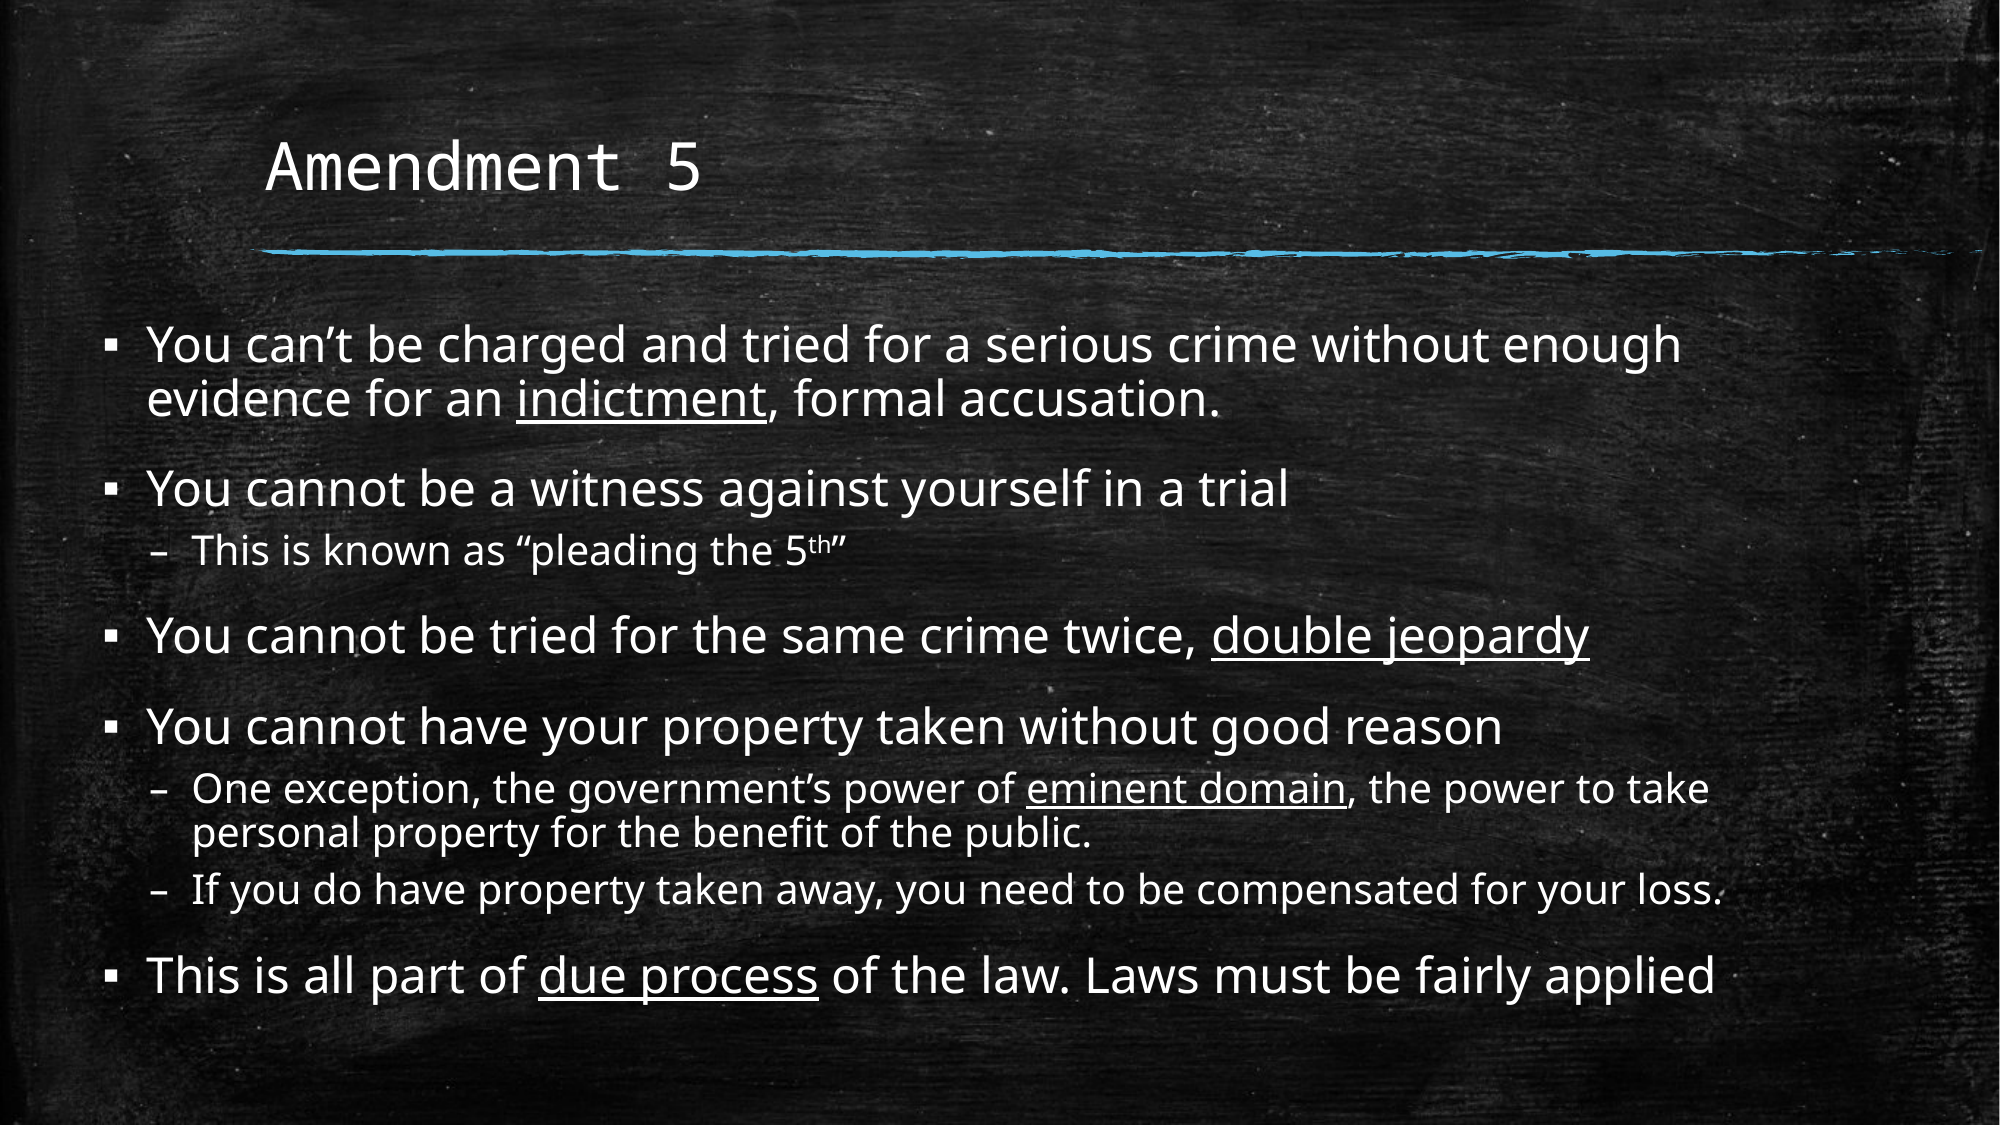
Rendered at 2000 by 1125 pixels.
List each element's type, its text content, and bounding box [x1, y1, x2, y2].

title Amendment 5 [249, 45, 1750, 213]
list You can’t be charged and tried for a serious crime without enough evidence for an indictment, formal accusation. You cannot be a witness against yourself in a trial This is known as “pleading the 5th” You cannot be tried for the same crime twice, double jeopardy You cannot have your property taken without good reason One exception, the government’s power of eminent domain, the power to take personal property for the benefit of the public. If you do have property taken away, you need to be compensated for your loss. This is all part of due process of the law. Laws must be fairly applied [87, 312, 1900, 1013]
